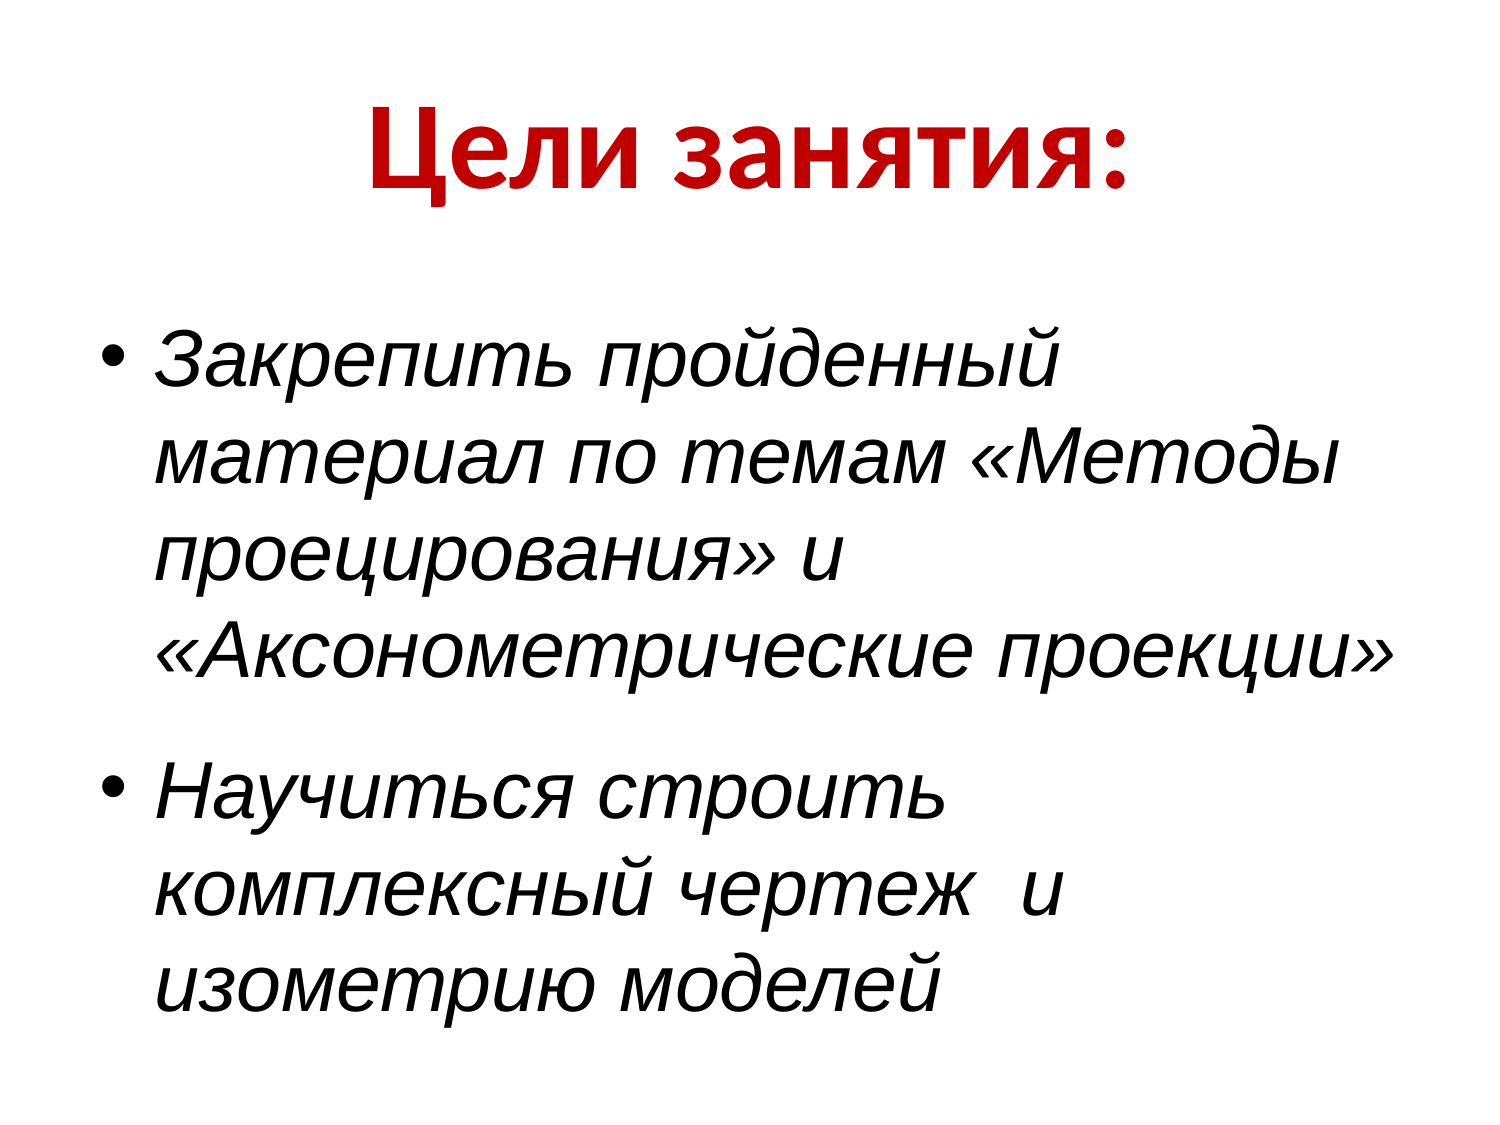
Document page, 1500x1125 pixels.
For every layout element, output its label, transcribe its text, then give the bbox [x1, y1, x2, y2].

list Закрепить пройденный материал по темам «Методы проецирования» и «Аксонометрические проекции» Научиться строить комплексный чертеж и изометрию моделей [85, 298, 1475, 1041]
title Цели занятия: [75, 45, 1425, 233]
